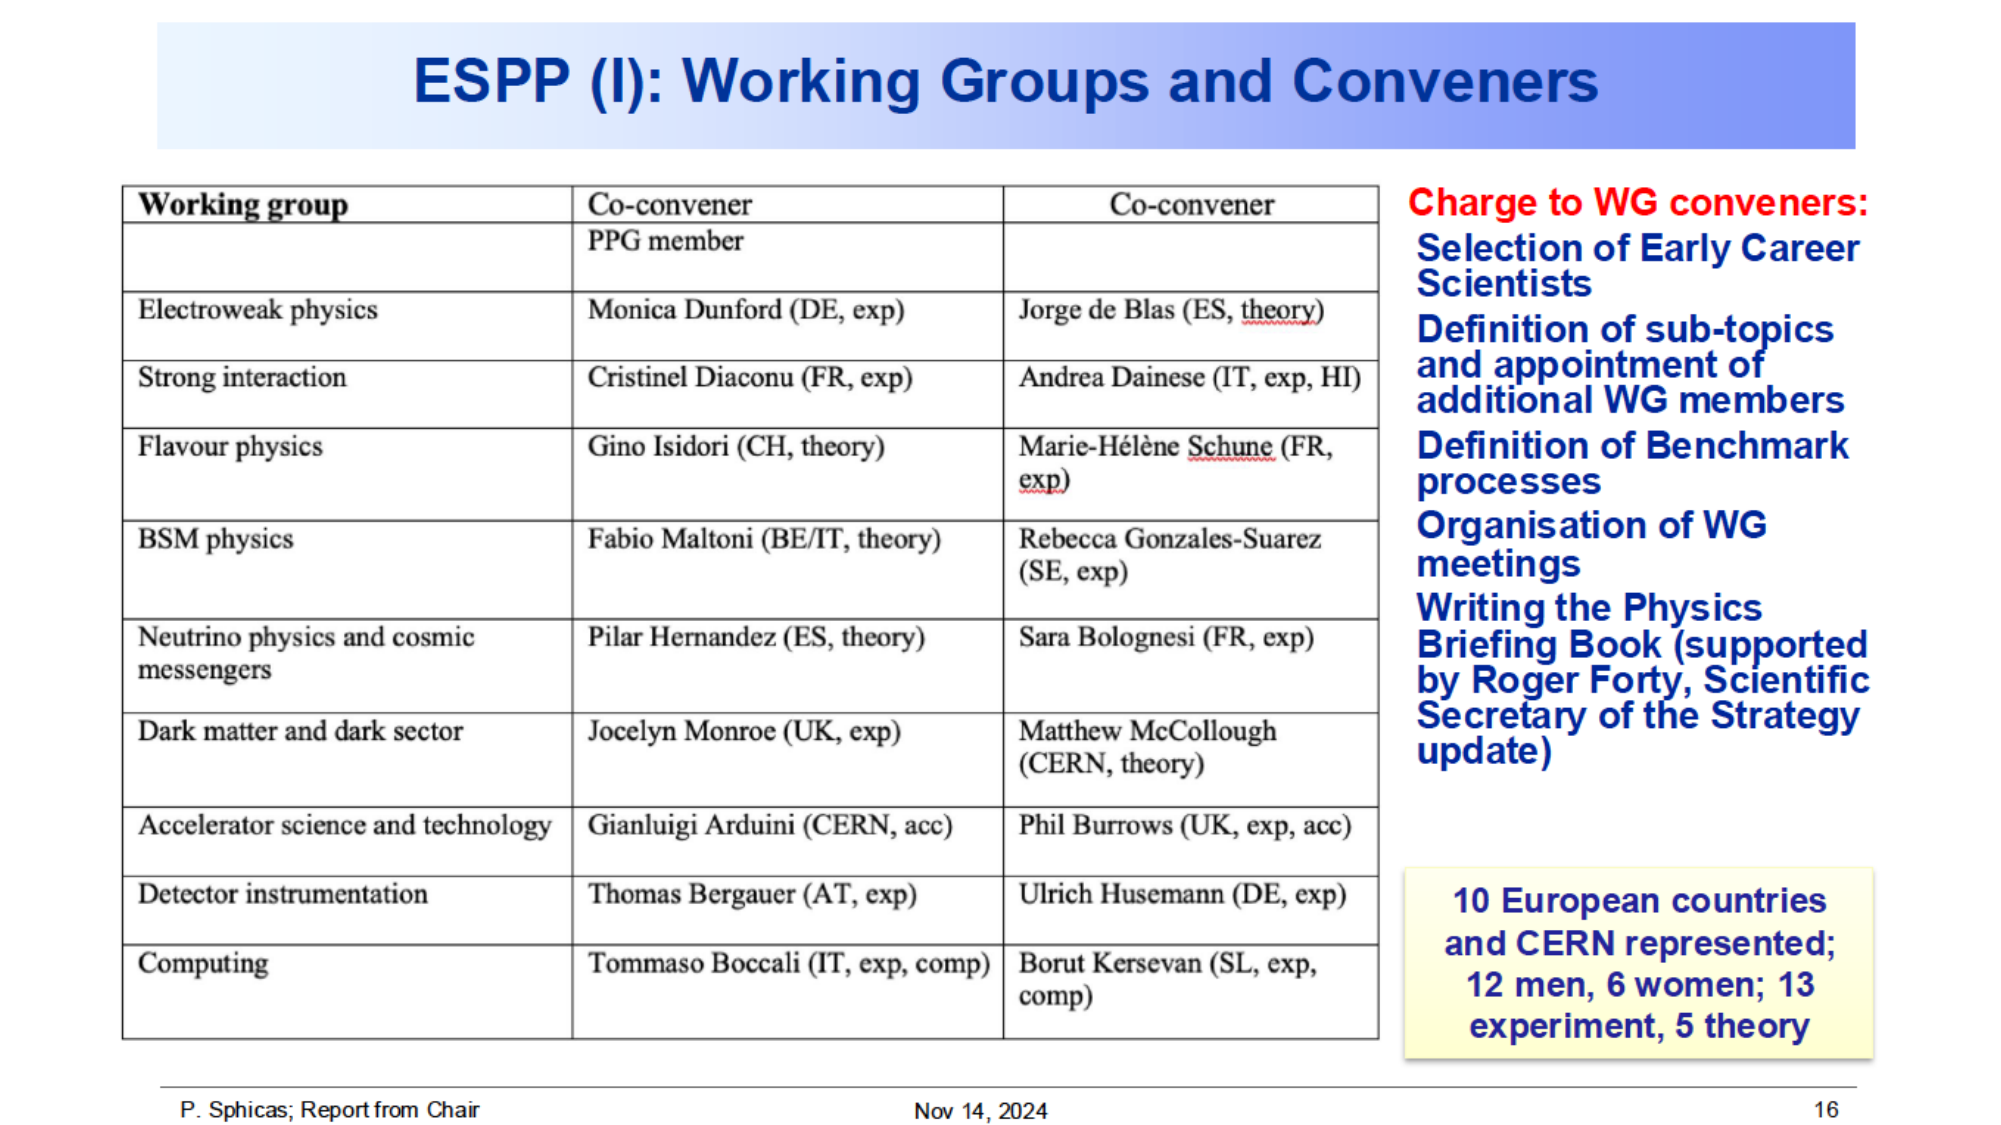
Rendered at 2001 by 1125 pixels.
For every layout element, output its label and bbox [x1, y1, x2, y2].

list [99, 0, 1901, 1125]
